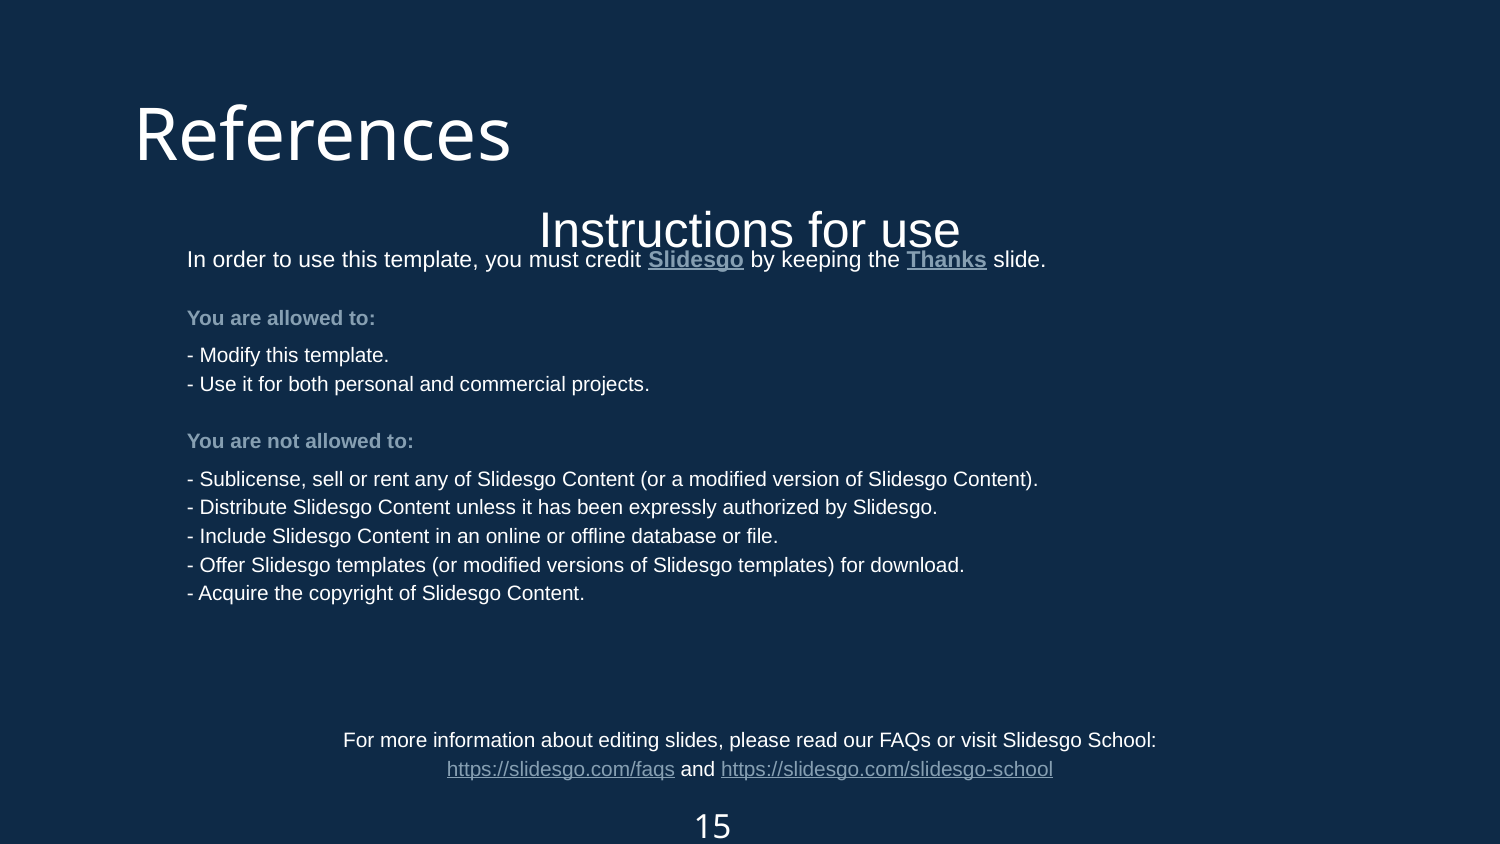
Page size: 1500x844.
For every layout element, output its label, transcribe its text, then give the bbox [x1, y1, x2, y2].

text_box In order to use this template, you must credit Slidesgo by keeping the Thanks slide. You are allowed to: - Modify this template. - Use it for both personal and commercial projects. You are not allowed to: - Sublicense, sell or rent any of Slidesgo Content (or a modified version of Slidesgo Content). - Distribute Slidesgo Content unless it has been expressly authorized by Slidesgo. - Include Slidesgo Content in an online or offline database or file. - Offer Slidesgo templates (or modified versions of Slidesgo templates) for download. - Acquire the copyright of Slidesgo Content. [171, 262, 1328, 666]
title Instructions for use [171, 182, 1328, 262]
text_box 15 [630, 795, 795, 844]
title References [118, 72, 1382, 167]
text_box For more information about editing slides, please read our FAQs or visit Slidesgo School: https://slidesgo.com/faqs and https://slidesgo.com/slidesgo-school [171, 707, 1328, 780]
